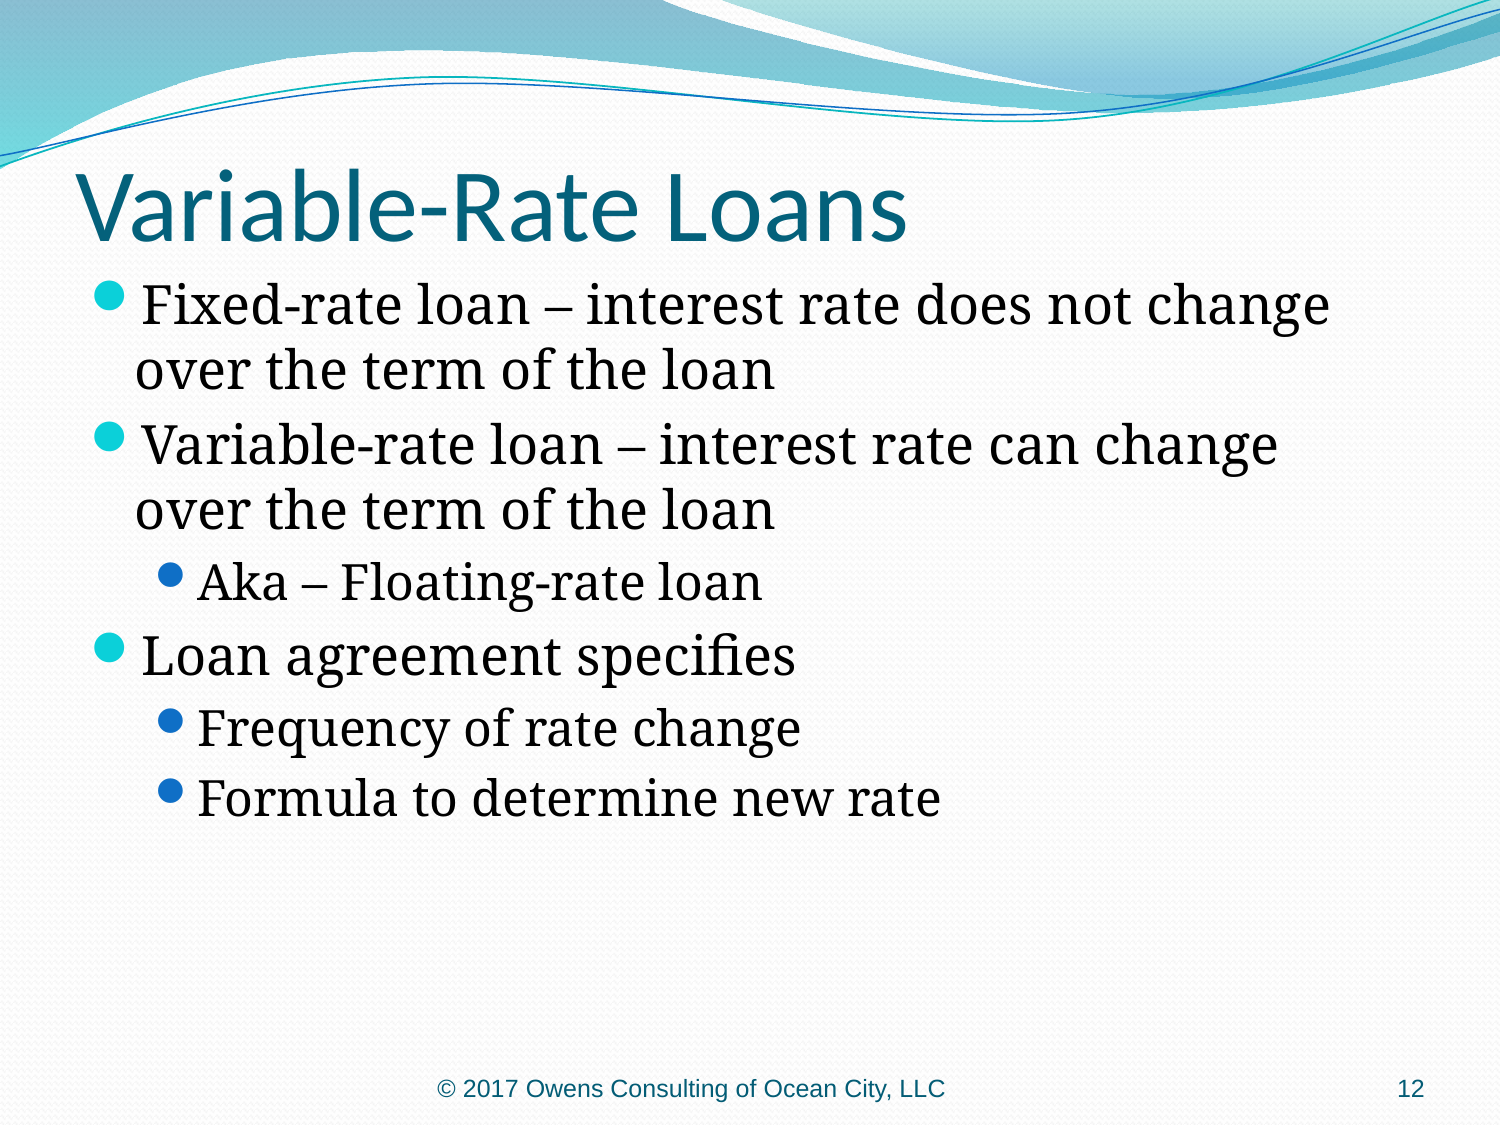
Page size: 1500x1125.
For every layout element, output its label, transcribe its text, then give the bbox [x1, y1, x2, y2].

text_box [808, 437, 959, 471]
table_cell 0.881659 [801, 438, 965, 482]
footer © 2017 Owens Consulting of Ocean City, LLC [437, 1042, 988, 1103]
slide_number 12 [1299, 1042, 1425, 1103]
list Fixed-rate loan – interest rate does not change over the term of the loan Variable-rate loan – interest rate can change over the term of the loan Aka – Floating-rate loan Loan agreement specifies Frequency of rate change Formula to determine new rate [74, 262, 1426, 983]
title Variable-Rate Loans [74, 115, 1426, 262]
